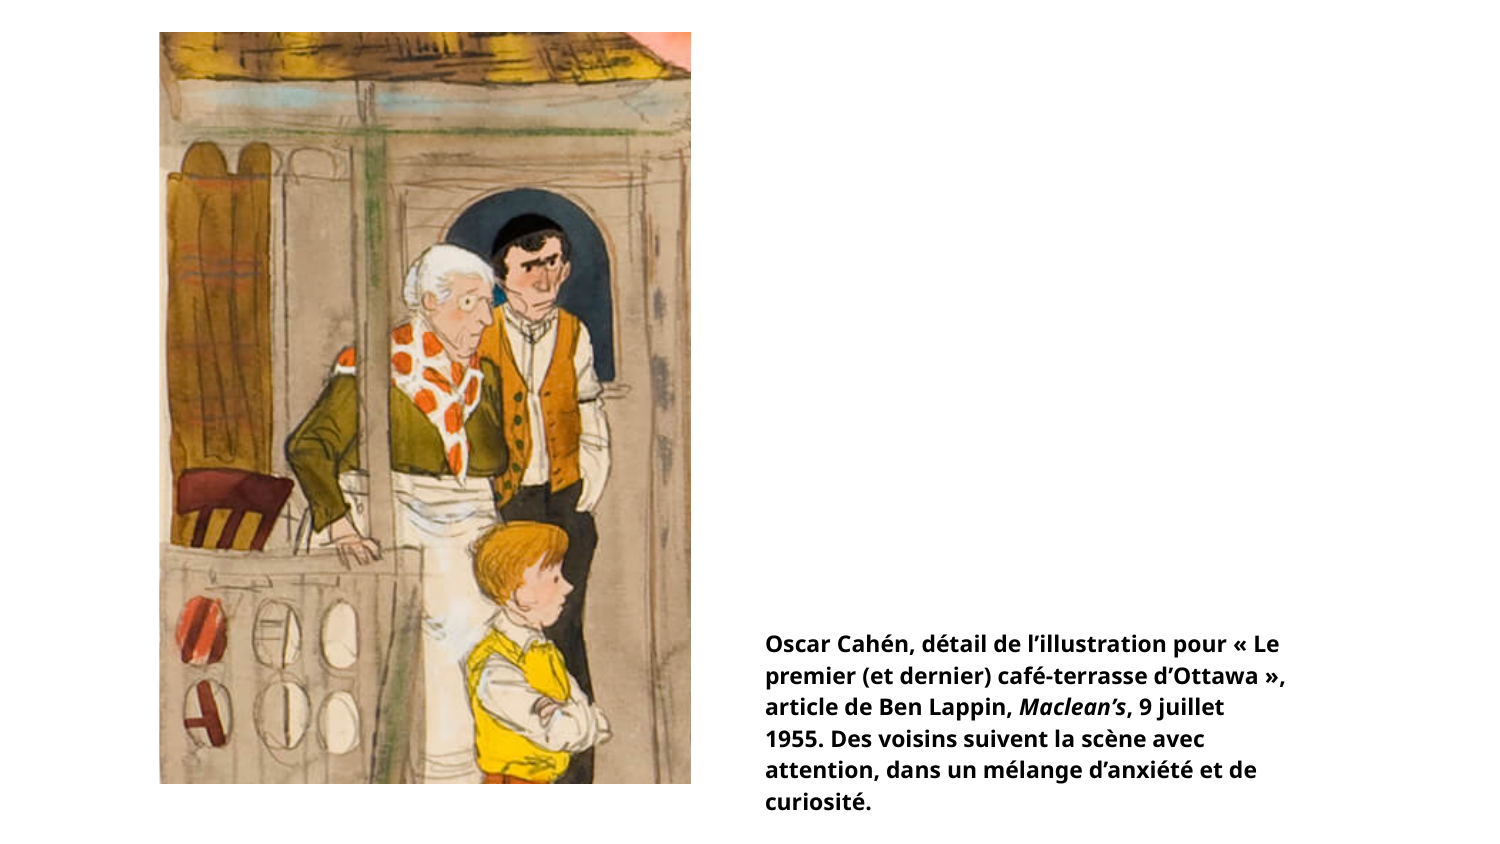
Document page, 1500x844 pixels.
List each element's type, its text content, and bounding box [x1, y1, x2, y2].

picture [159, 31, 692, 784]
text_box Oscar Cahén, détail de l’illustration pour « Le premier (et dernier) café-terrasse d’Ottawa », article de Ben Lappin, Maclean’s, 9 juillet 1955. Des voisins suivent la scène avec attention, dans un mélange d’anxiété et de curiosité. [750, 610, 1306, 825]
